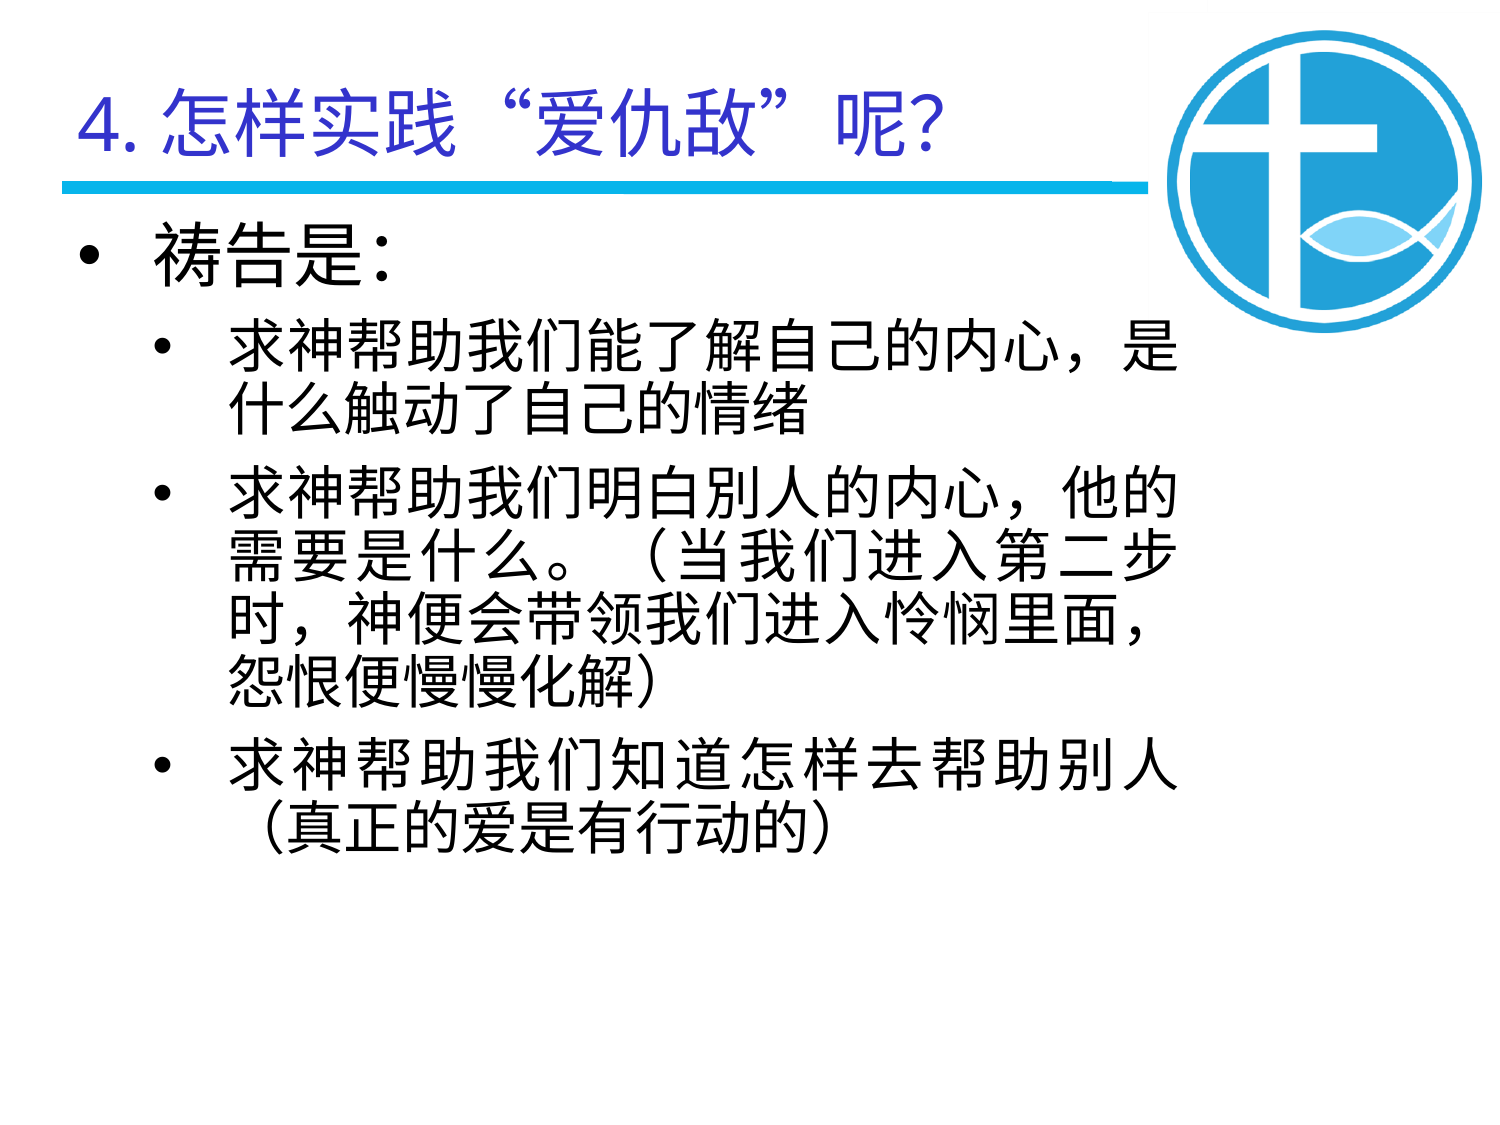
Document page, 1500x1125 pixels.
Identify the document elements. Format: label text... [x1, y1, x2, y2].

text_box 祷告是： 求神帮助我们能了解自己的内心，是什么触动了自己的情绪 求神帮助我们明白別人的内心，他的需要是什么。（当我们进入第二步时，神便会带领我们进入怜悯里面，怨恨便慢慢化解） 求神帮助我们知道怎样去帮助别人（真正的爱是有行动的） [69, 212, 1188, 871]
text_box 4.怎样实践“爱仇敌”呢？ [69, 79, 1130, 175]
picture [1148, 0, 1500, 350]
